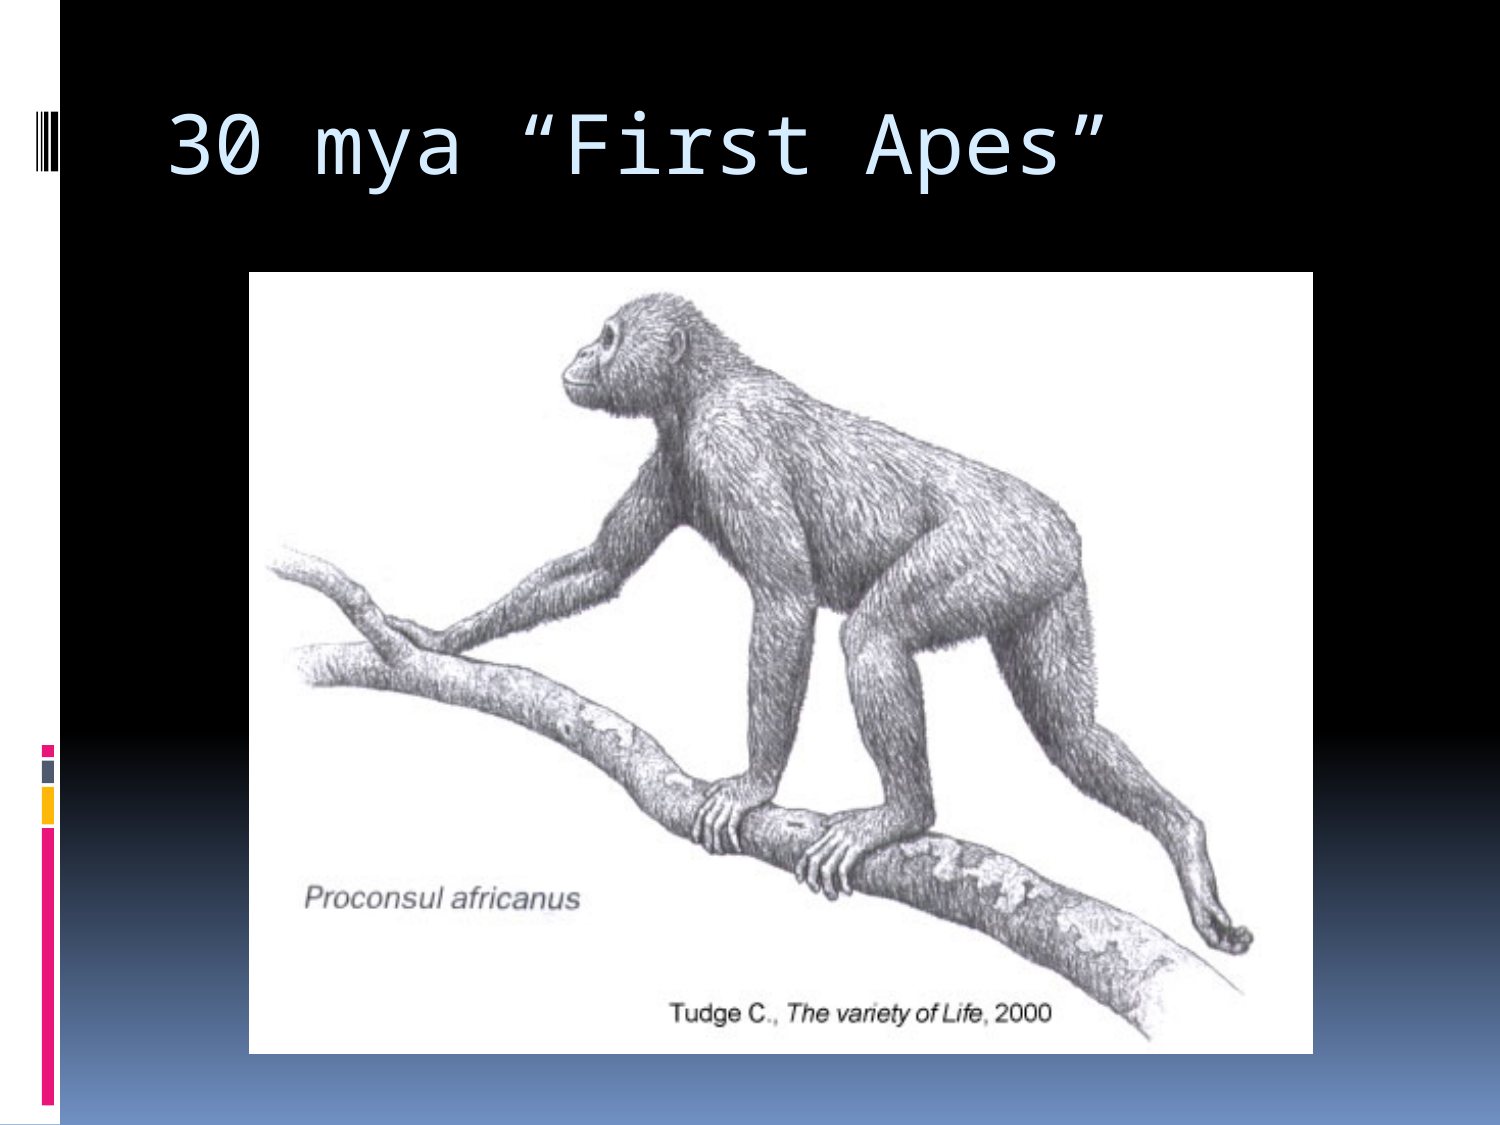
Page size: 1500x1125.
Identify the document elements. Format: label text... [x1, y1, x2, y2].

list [249, 272, 1313, 1054]
title 30 mya “First Apes” [150, 83, 1425, 234]
